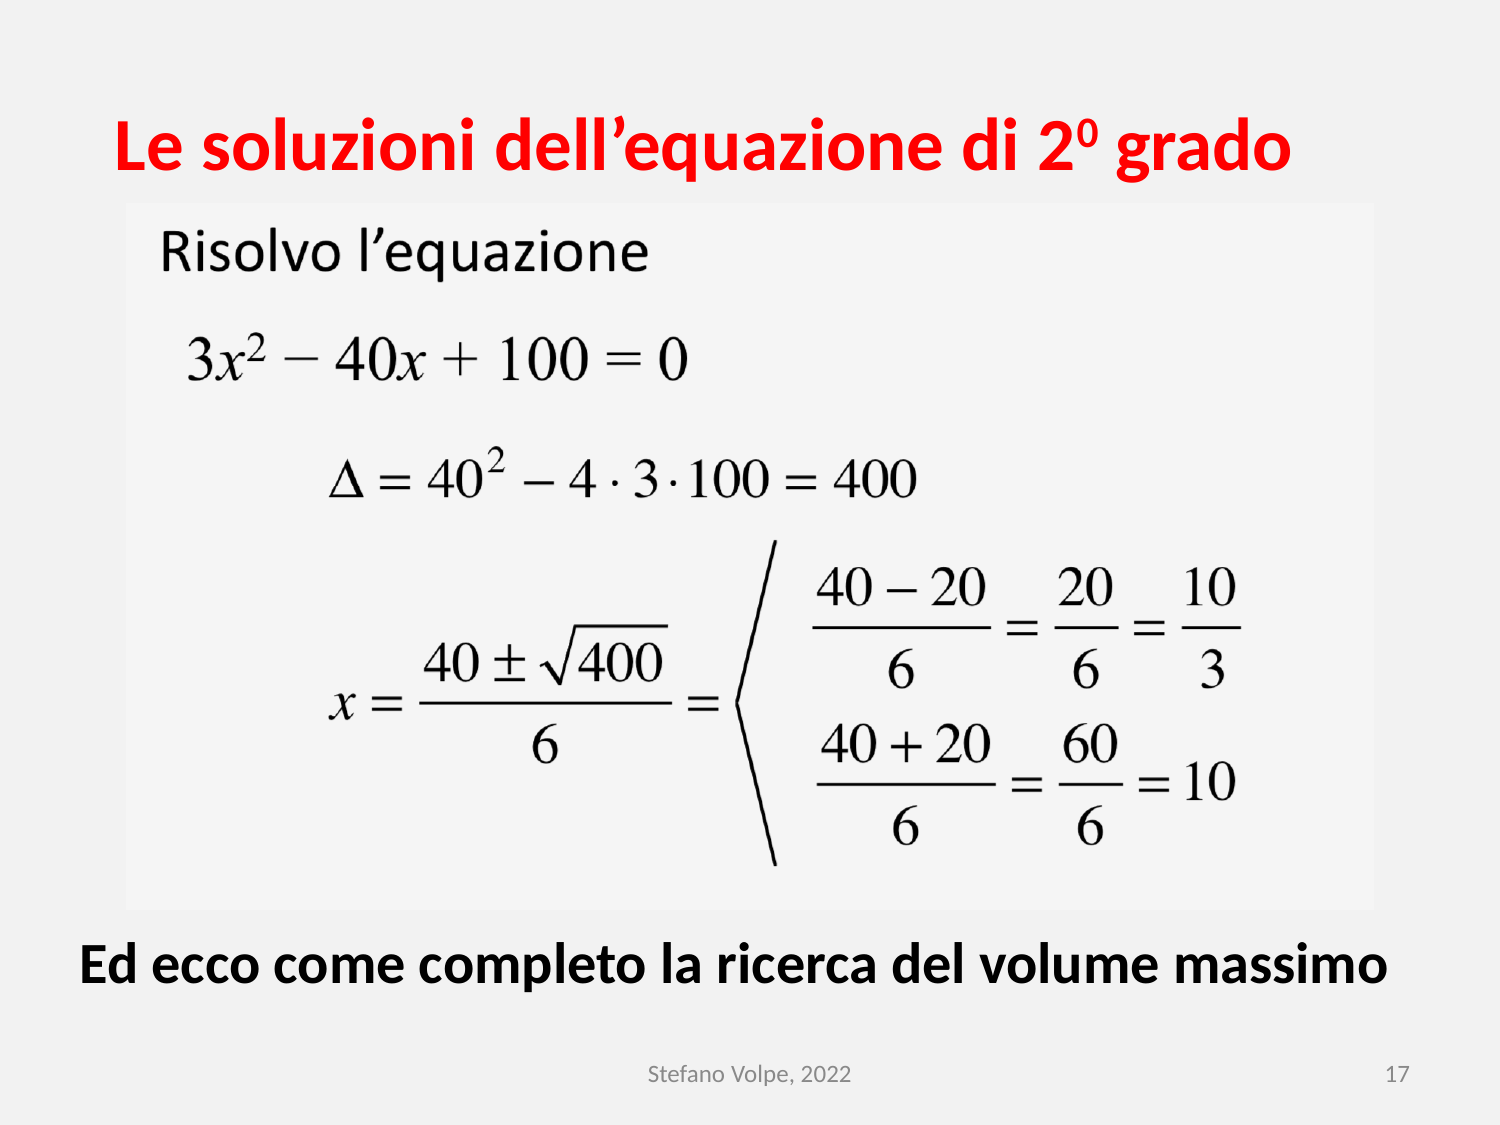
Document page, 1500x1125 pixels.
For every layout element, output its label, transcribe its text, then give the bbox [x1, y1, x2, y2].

footer Stefano Volpe, 2022 [512, 1042, 988, 1103]
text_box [64, 202, 1473, 1005]
text_box Le soluzioni dell’equazione di 20 grado [100, 88, 1328, 193]
slide_number 17 [1074, 1042, 1425, 1103]
